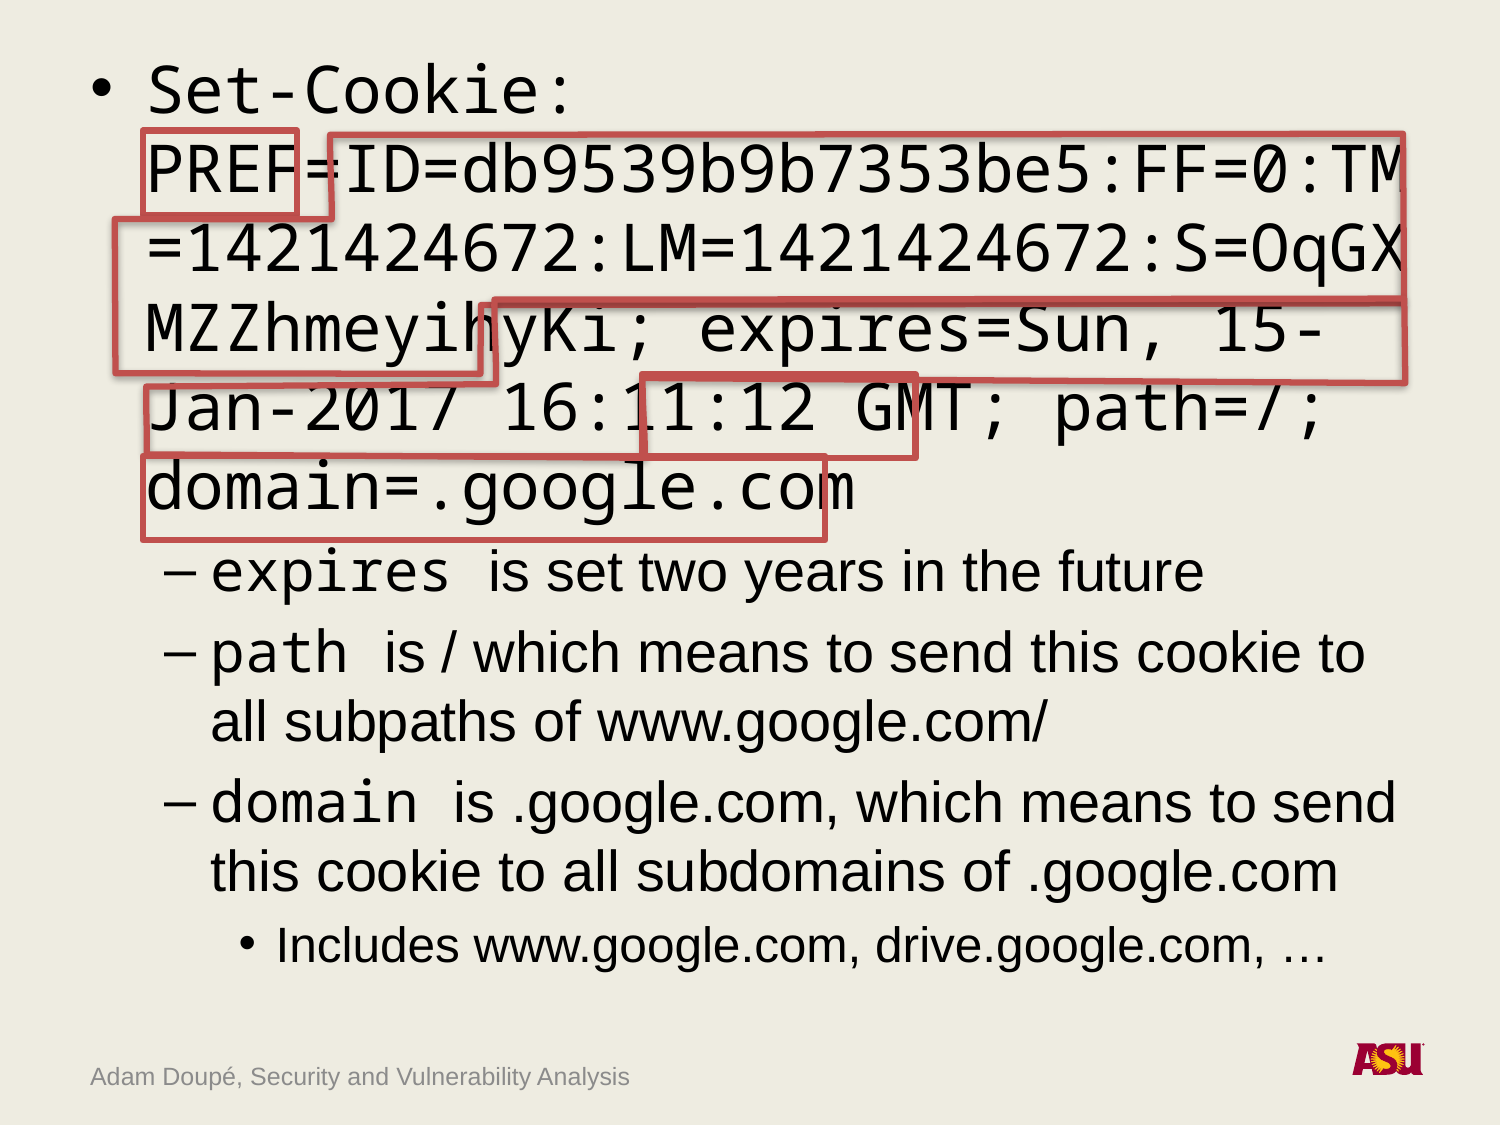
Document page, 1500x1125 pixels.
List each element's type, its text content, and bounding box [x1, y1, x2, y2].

text_box [141, 128, 299, 217]
text_box [640, 372, 918, 460]
text_box [141, 454, 827, 542]
text_box [145, 297, 1407, 454]
text_box [113, 132, 1405, 375]
list Set-Cookie: PREF=ID=db9539b9b7353be5:FF=0:TM=1421424672:LM=1421424672:S=OqGXMZZhmeyihyKi; expires=Sun, 15-Jan-2017 16:11:12 GMT; path=/; domain=.google.com expires is set two years in the future path is / which means to send this cookie to all subpaths of www.google.com/ domain is .google.com, which means to send this cookie to all subdomains of .google.com Includes www.google.com, drive.google.com, … [75, 39, 1425, 1005]
